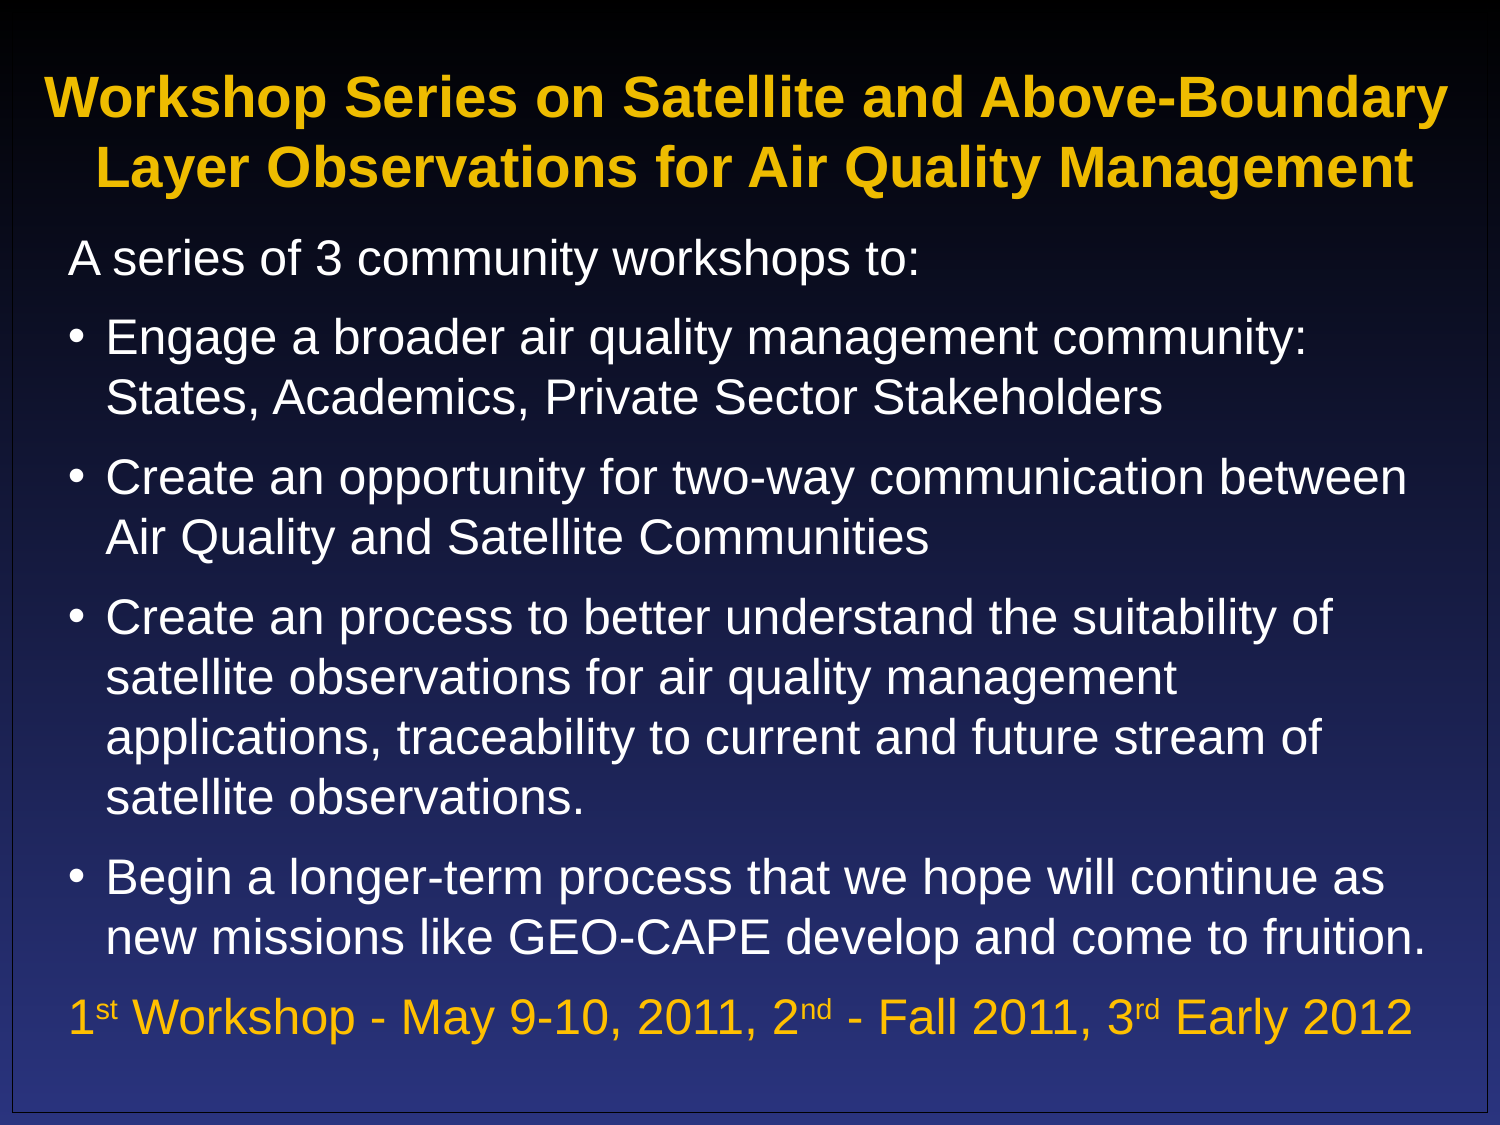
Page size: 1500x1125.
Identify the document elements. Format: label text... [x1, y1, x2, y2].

text_box A series of 3 community workshops to: Engage a broader air quality management community: States, Academics, Private Sector Stakeholders Create an opportunity for two-way communication between Air Quality and Satellite Communities Create an process to better understand the suitability of satellite observations for air quality management applications, traceability to current and future stream of satellite observations. Begin a longer-term process that we hope will continue as new missions like GEO-CAPE develop and come to fruition. 1st Workshop - May 9-10, 2011, 2nd - Fall 2011, 3rd Early 2012 [53, 217, 1464, 1053]
title Workshop Series on Satellite and Above-Boundary Layer Observations for Air Quality Management [0, 45, 1500, 213]
